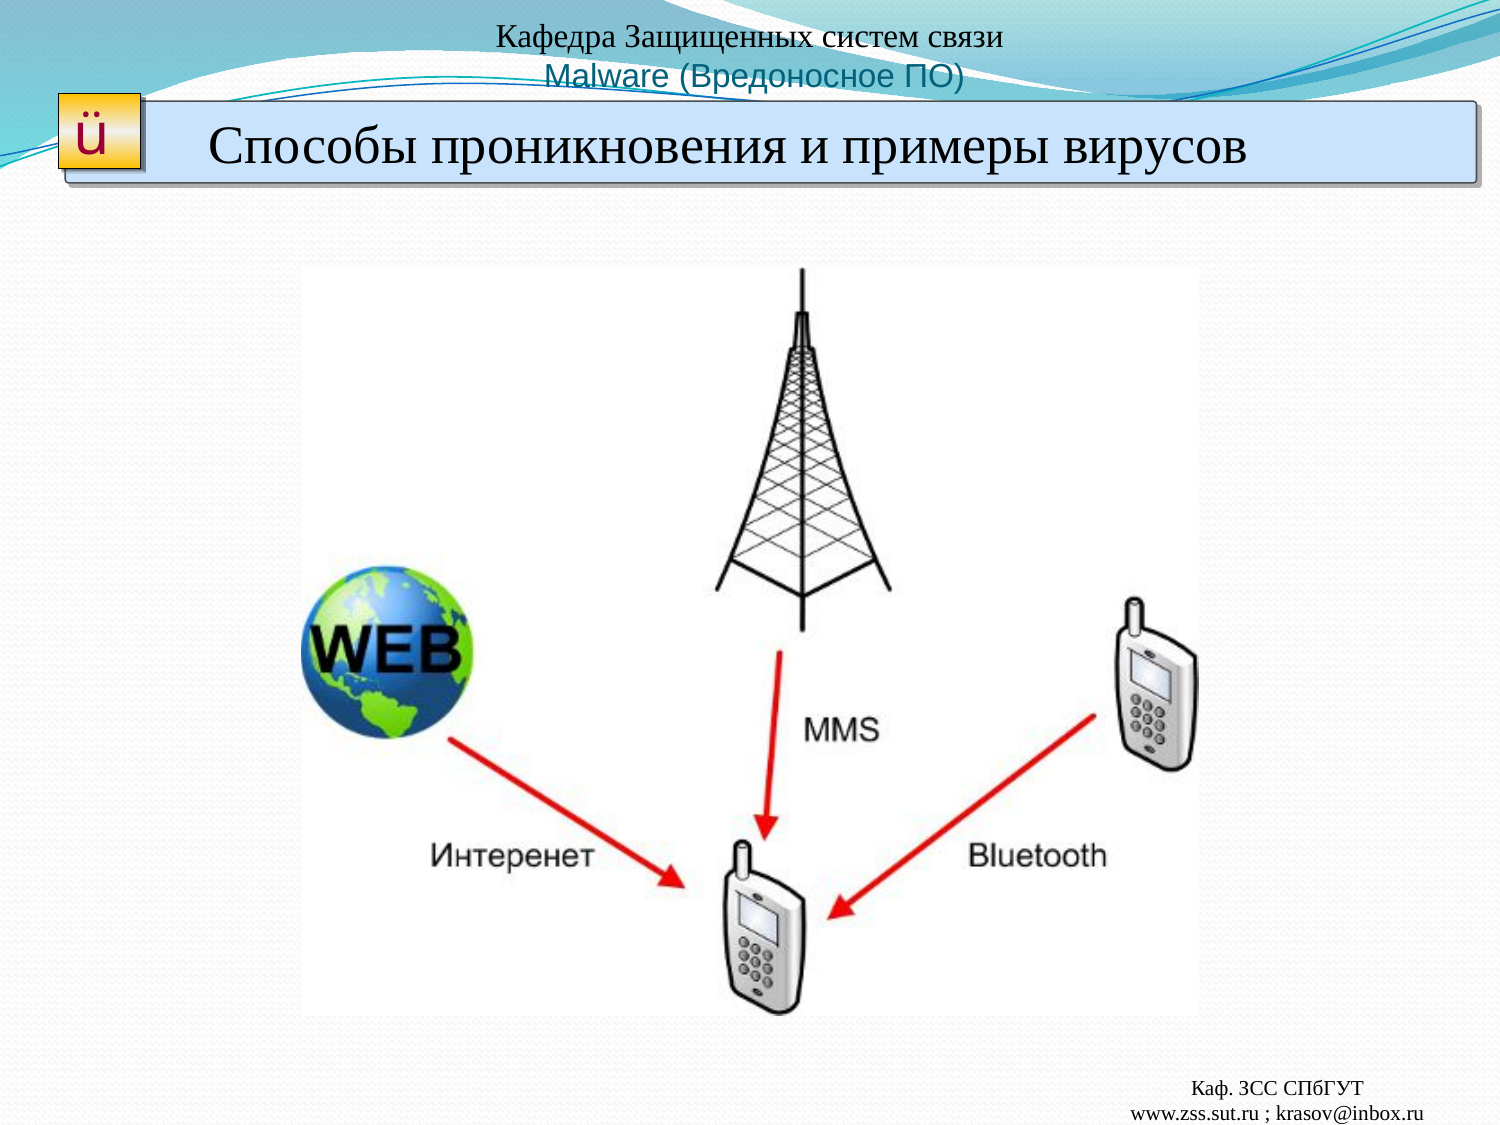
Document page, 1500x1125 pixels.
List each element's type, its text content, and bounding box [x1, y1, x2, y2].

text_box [58, 93, 1477, 184]
title Кафедра Защищенных систем связи Malware (Вредоносное ПО) [0, 0, 1500, 94]
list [300, 266, 1200, 1017]
text_box Каф. ЗСС СПбГУТ www.zss.sut.ru ; krasov@inbox.ru [1054, 1066, 1500, 1125]
